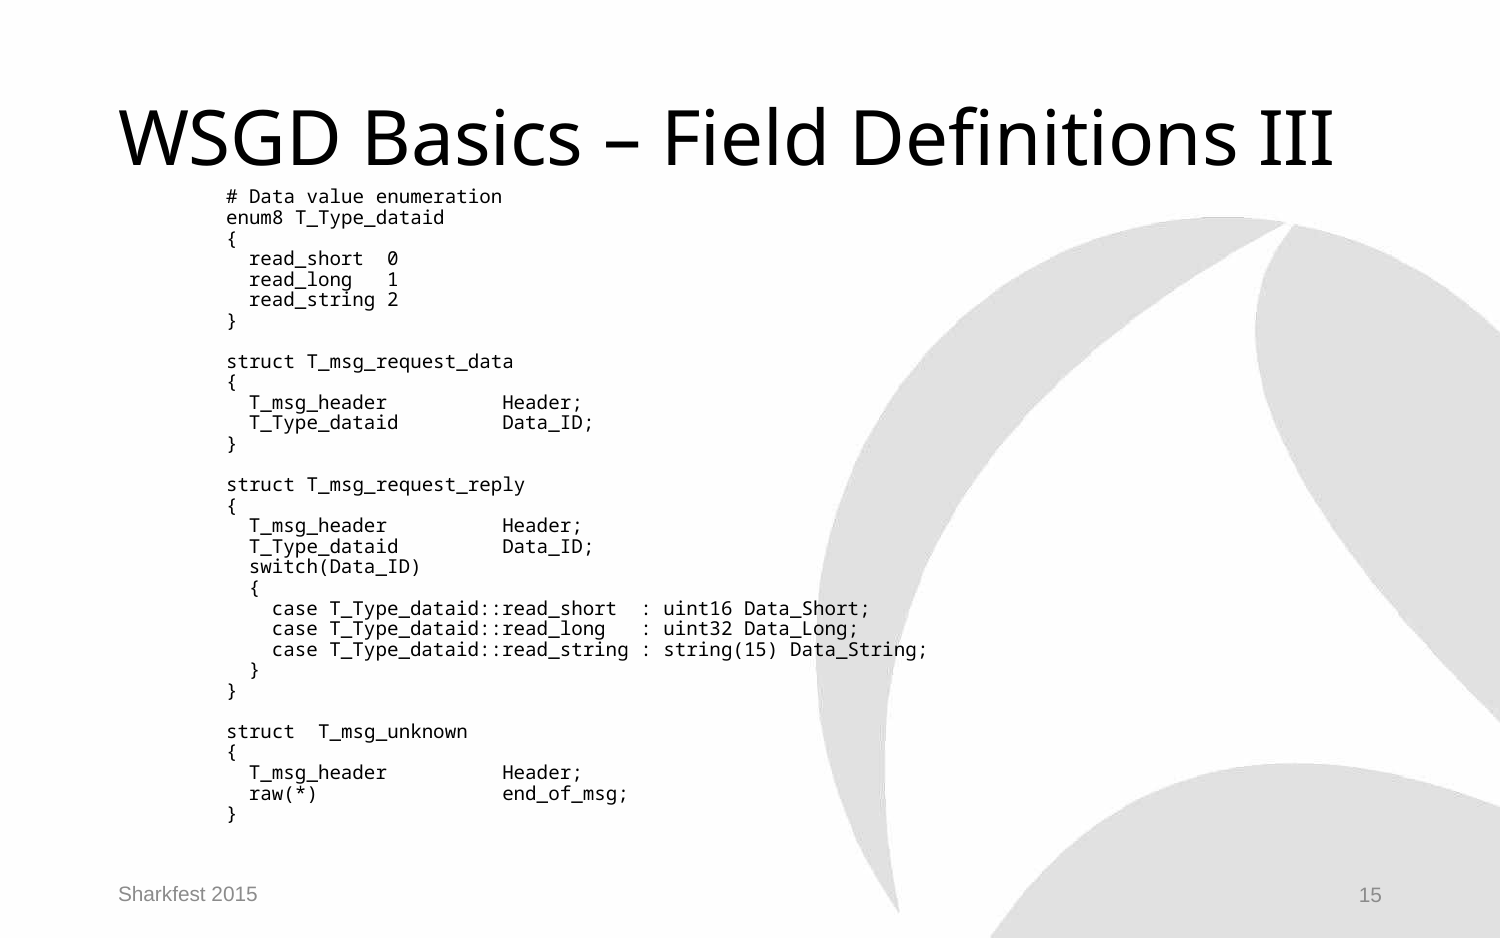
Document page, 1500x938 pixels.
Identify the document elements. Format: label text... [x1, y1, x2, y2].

title WSGD Basics – Field Definitions III [103, 49, 1397, 232]
slide_number 15 [1059, 868, 1397, 919]
list # Data value enumeration enum8 T_Type_dataid { read_short 0 read_long 1 read_string 2 } struct T_msg_request_data { T_msg_header Header; T_Type_dataid Data_ID; } struct T_msg_request_reply { T_msg_header Header; T_Type_dataid Data_ID; switch(Data_ID) { case T_Type_dataid::read_short : uint16 Data_Short; case T_Type_dataid::read_long : uint32 Data_Long; case T_Type_dataid::read_string : string(15) Data_String; } } struct T_msg_unknown { T_msg_header Header; raw(*) end_of_msg; } [210, 180, 1289, 845]
footer Sharkfest 2015 [103, 868, 610, 918]
picture [0, 0, 1500, 938]
